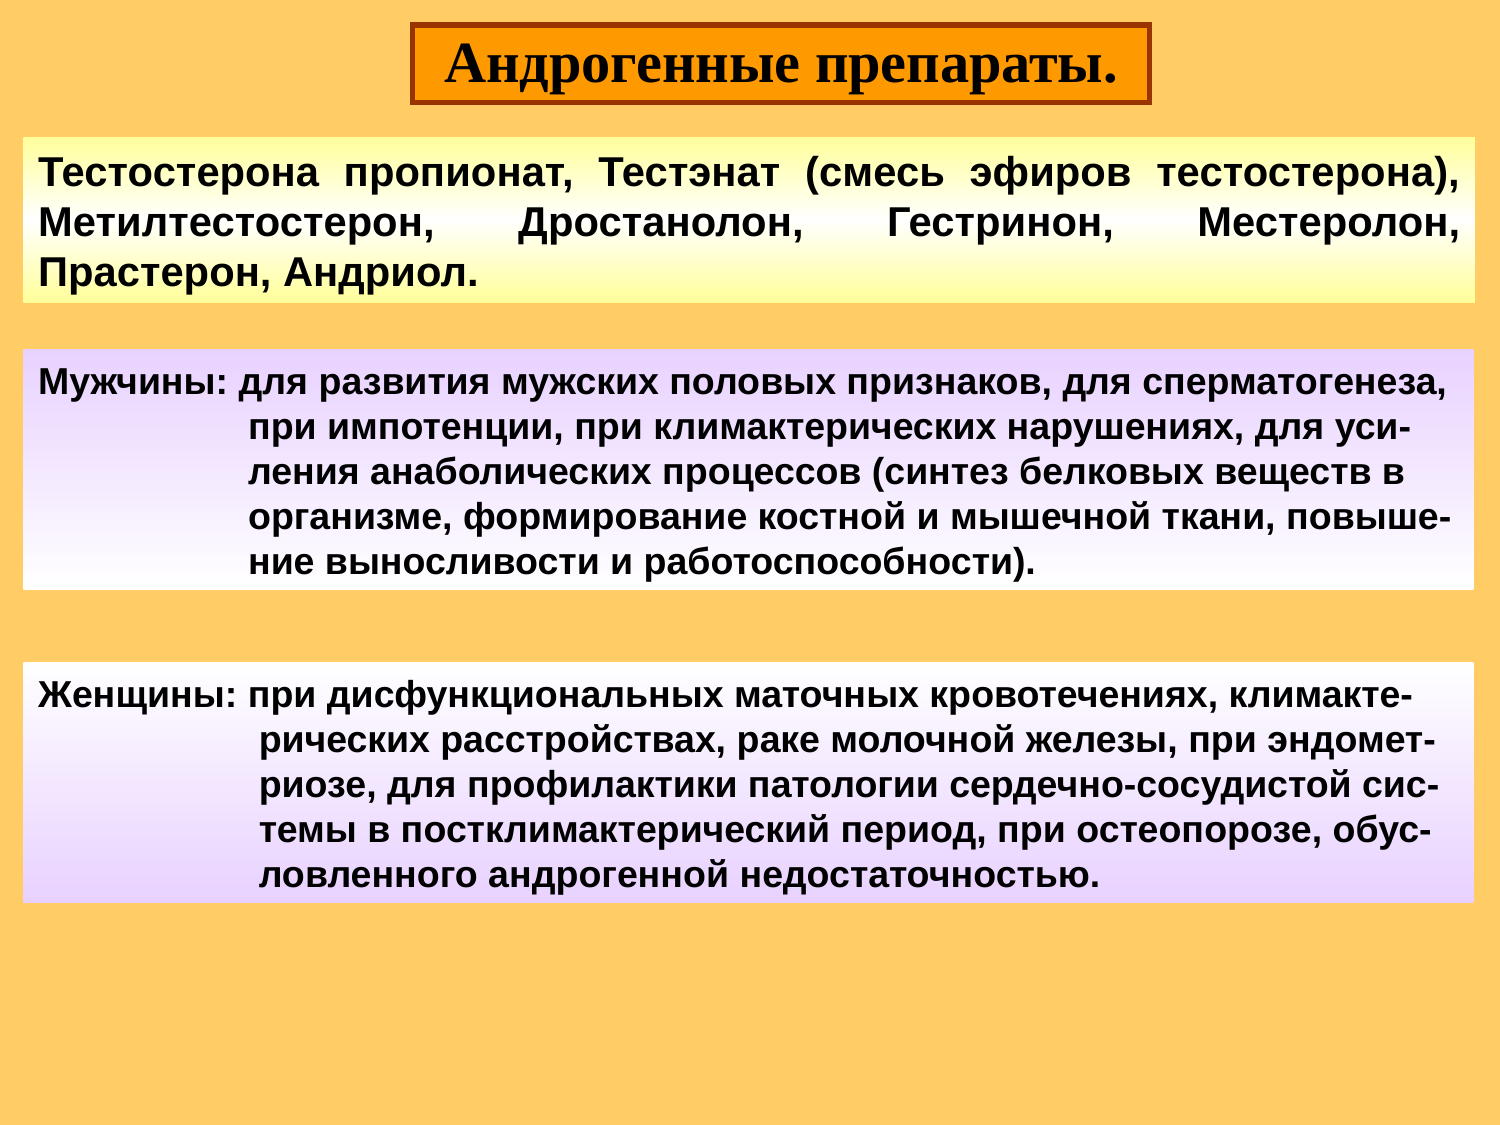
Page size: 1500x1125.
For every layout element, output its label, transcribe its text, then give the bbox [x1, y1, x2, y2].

text_box Тестостерона пропионат, Тестэнат (смесь эфиров тестостерона), Метилтестостерон, Дростанолон, Гестринон, Местеролон, Прастерон, Андриол. [23, 137, 1475, 303]
text_box Андрогенные препараты. [412, 24, 1150, 103]
text_box Женщины: при дисфункциональных маточных кровотечениях, климакте- рических расстройствах, раке молочной железы, при эндомет- риозе, для профилактики патологии сердечно-сосудистой сис- темы в постклимактерический период, при остеопорозе, обус- ловленного андрогенной недостаточностью. [23, 662, 1474, 903]
text_box Мужчины: для развития мужских половых признаков, для сперматогенеза, при импотенции, при климактерических нарушениях, для уси- ления анаболических процессов (синтез белковых веществ в организме, формирование костной и мышечной ткани, повыше- ние выносливости и работоспособности). [23, 349, 1474, 590]
